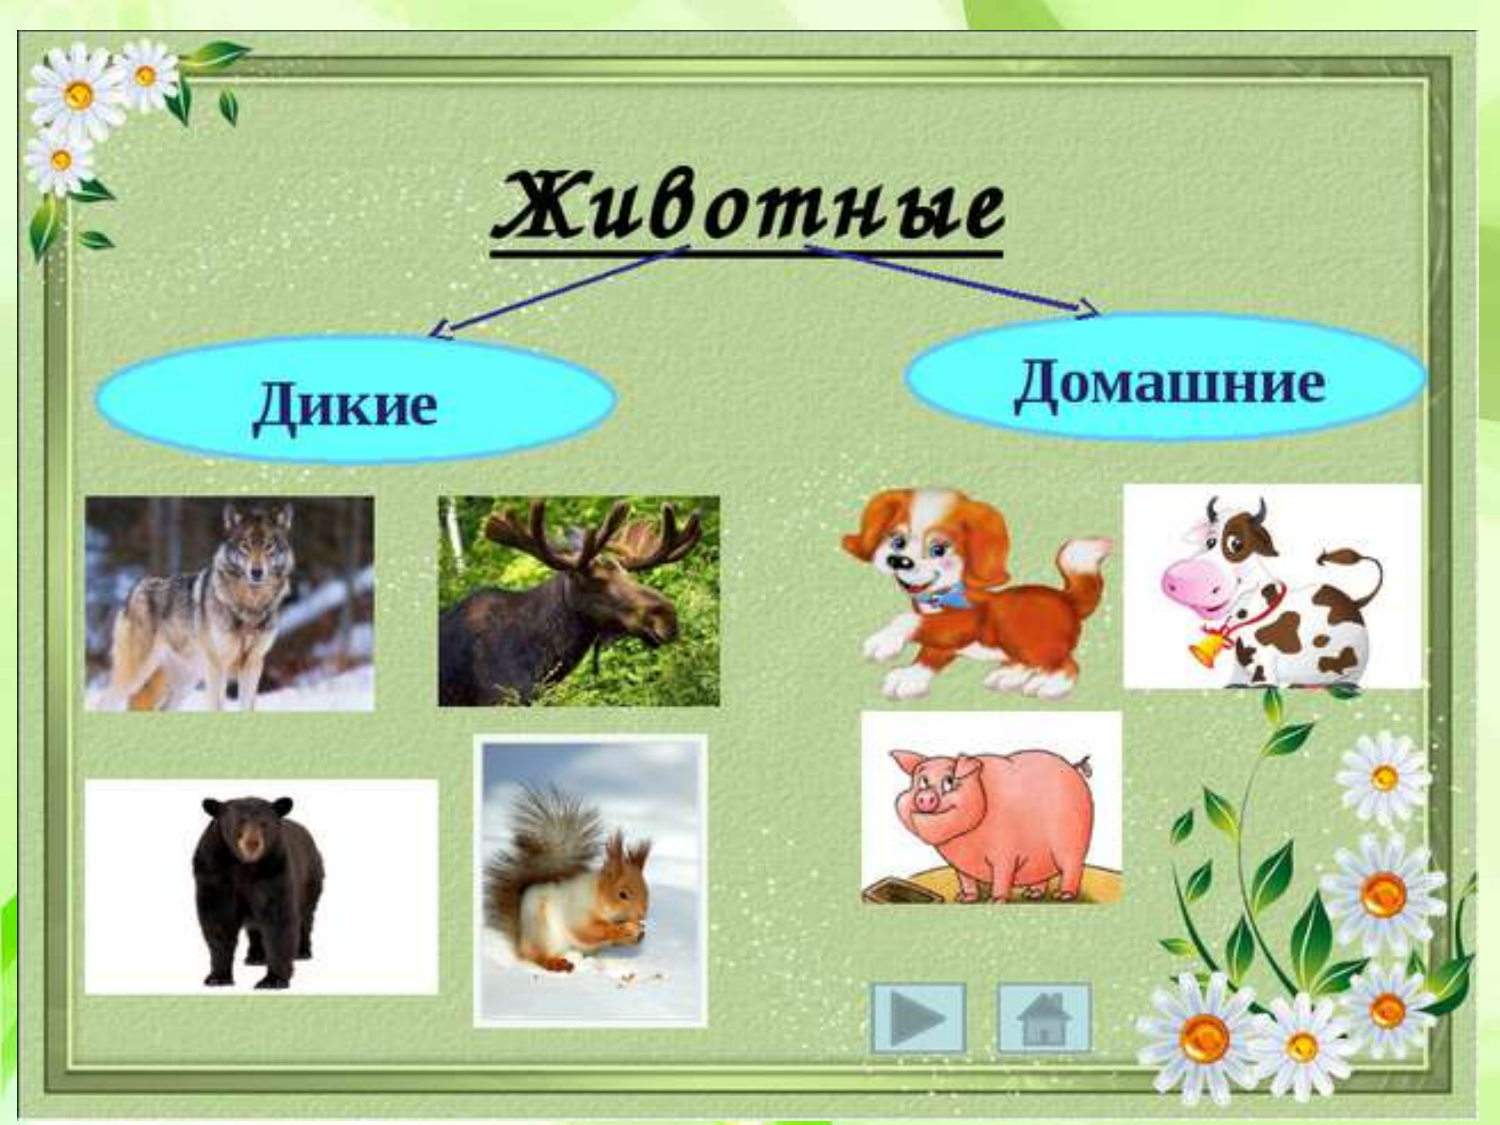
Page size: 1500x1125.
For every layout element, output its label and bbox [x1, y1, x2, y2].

list [17, 30, 1479, 1122]
picture [0, 0, 1500, 1125]
